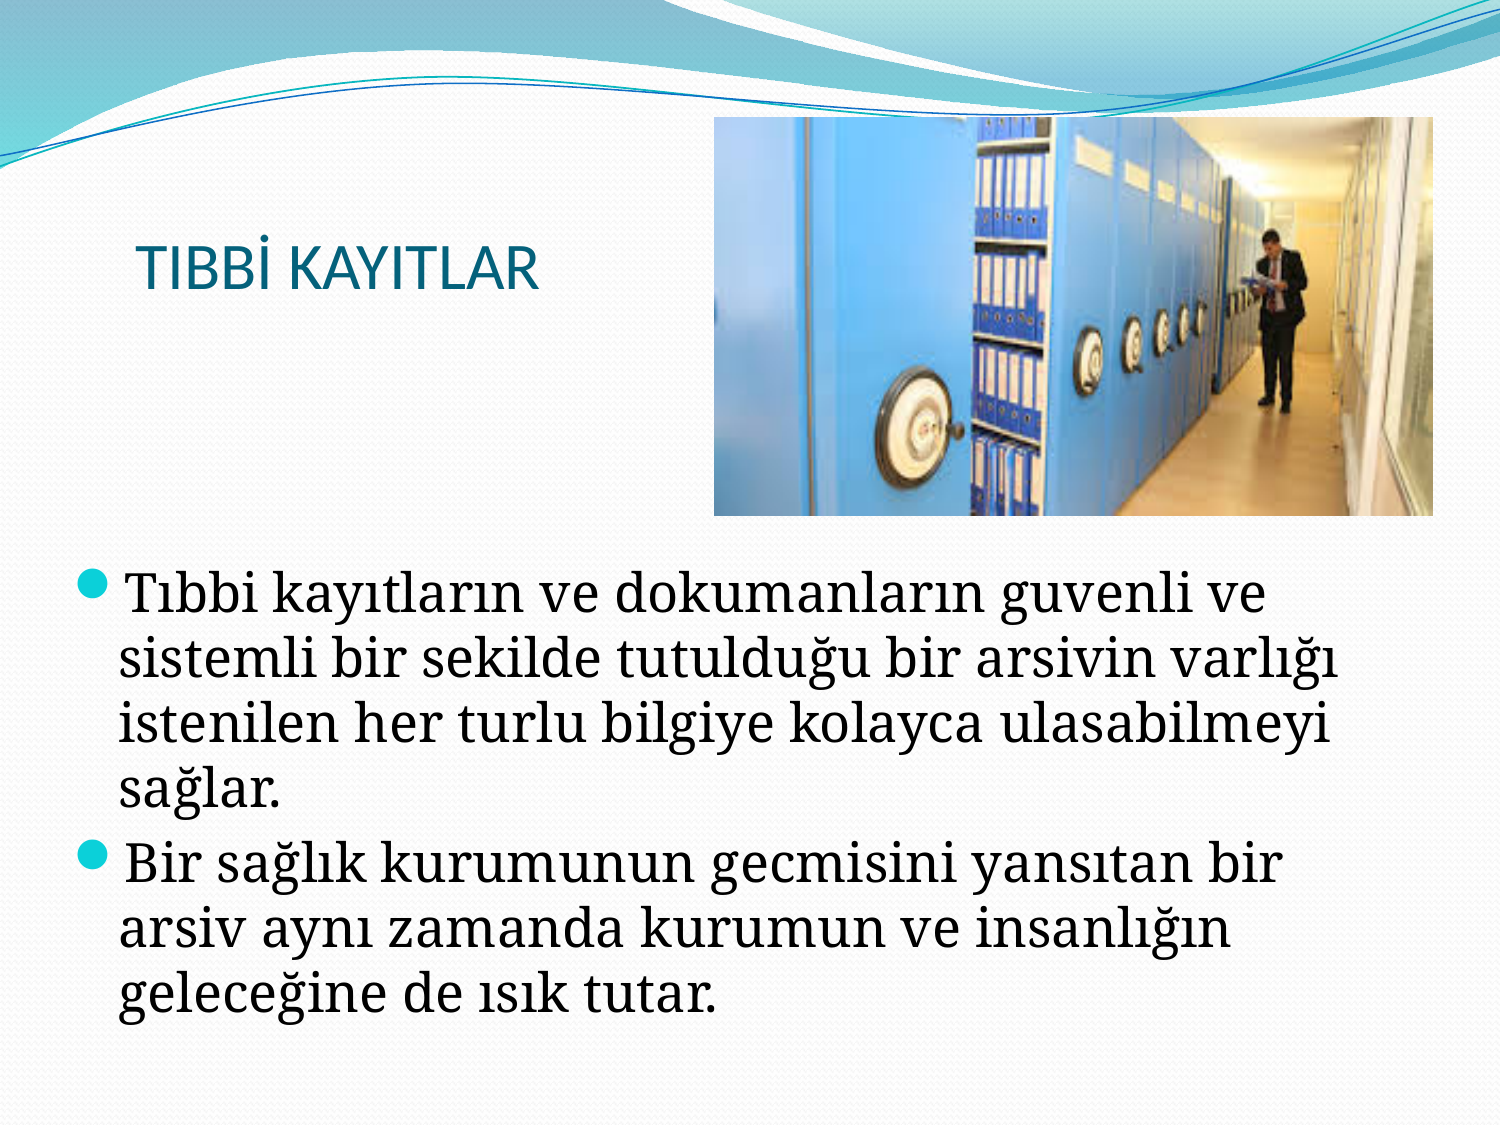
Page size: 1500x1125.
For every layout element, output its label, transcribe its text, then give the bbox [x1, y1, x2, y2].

picture [714, 116, 1433, 516]
title TIBBİ KAYITLAR [75, 210, 707, 303]
list Tıbbi kayıtların ve dokumanların guvenli ve sistemli bir sekilde tutulduğu bir arsivin varlığı istenilen her turlu bilgiye kolayca ulasabilmeyi sağlar. Bir sağlık kurumunun gecmisini yansıtan bir arsiv aynı zamanda kurumun ve insanlığın geleceğine de ısık tutar. [58, 550, 1409, 1125]
